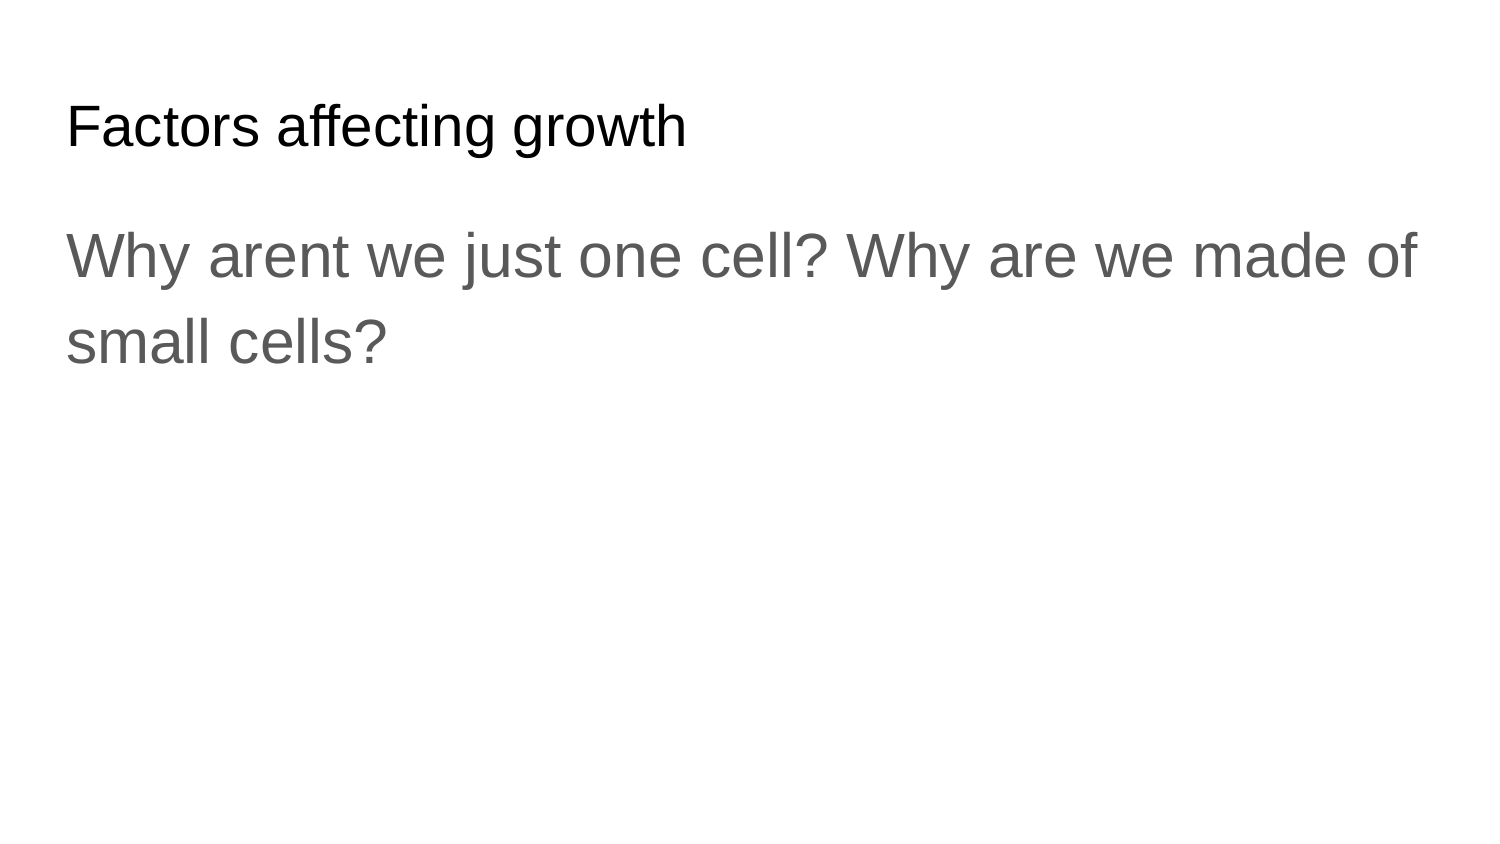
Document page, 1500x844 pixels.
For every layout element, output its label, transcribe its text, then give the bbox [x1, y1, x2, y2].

list Why arent we just one cell? Why are we made of small cells? [51, 189, 1449, 425]
title Factors affecting growth [51, 72, 1449, 167]
